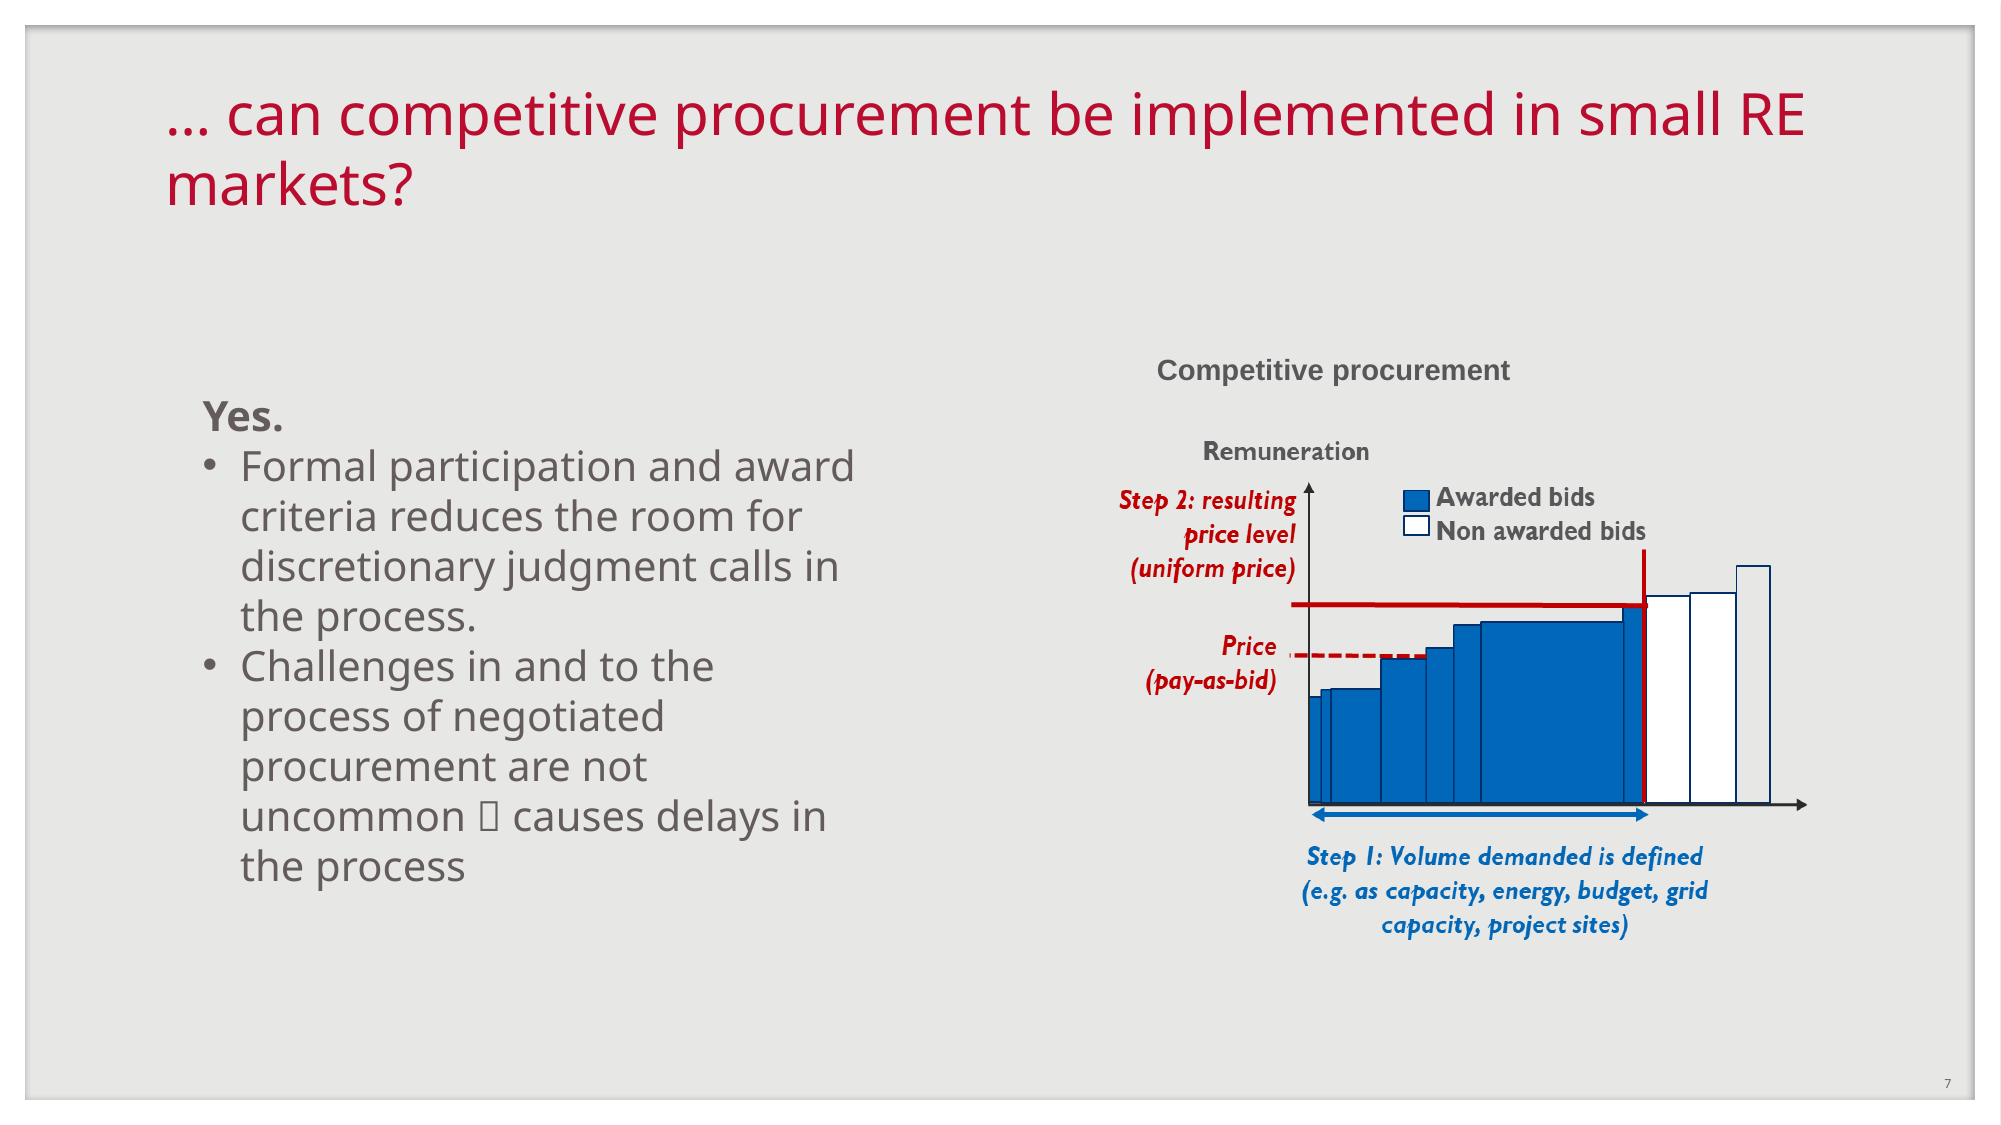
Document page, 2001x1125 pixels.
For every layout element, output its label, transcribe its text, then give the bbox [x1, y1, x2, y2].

title … can competitive procurement be implemented in small RE markets? [150, 139, 1851, 225]
slide_number 7 [1500, 1069, 1967, 1100]
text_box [1092, 343, 1818, 957]
text_box Yes. Formal participation and award criteria reduces the room for discretionary judgment calls in the process. Challenges in and to the process of negotiated procurement are not uncommon  causes delays in the process [187, 381, 874, 872]
